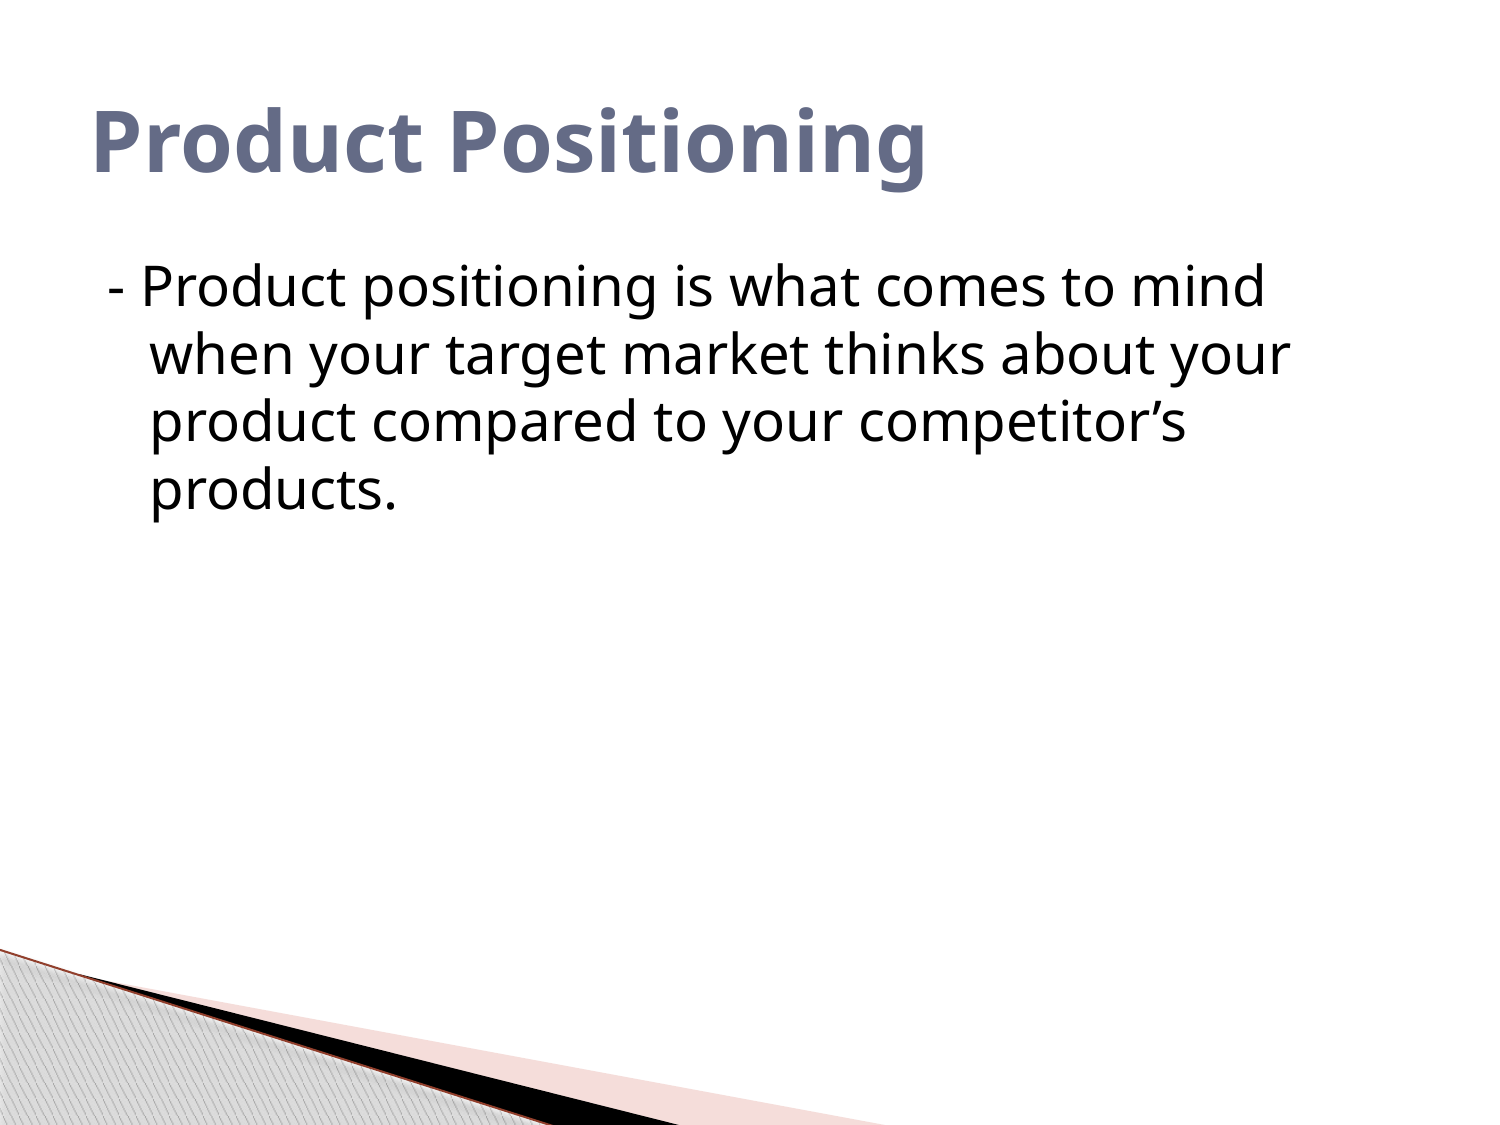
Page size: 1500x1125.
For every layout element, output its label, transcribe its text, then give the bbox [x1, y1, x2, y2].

title Product Positioning [75, 45, 1425, 233]
list - Product positioning is what comes to mind when your target market thinks about your product compared to your competitor’s products. [75, 243, 1400, 925]
